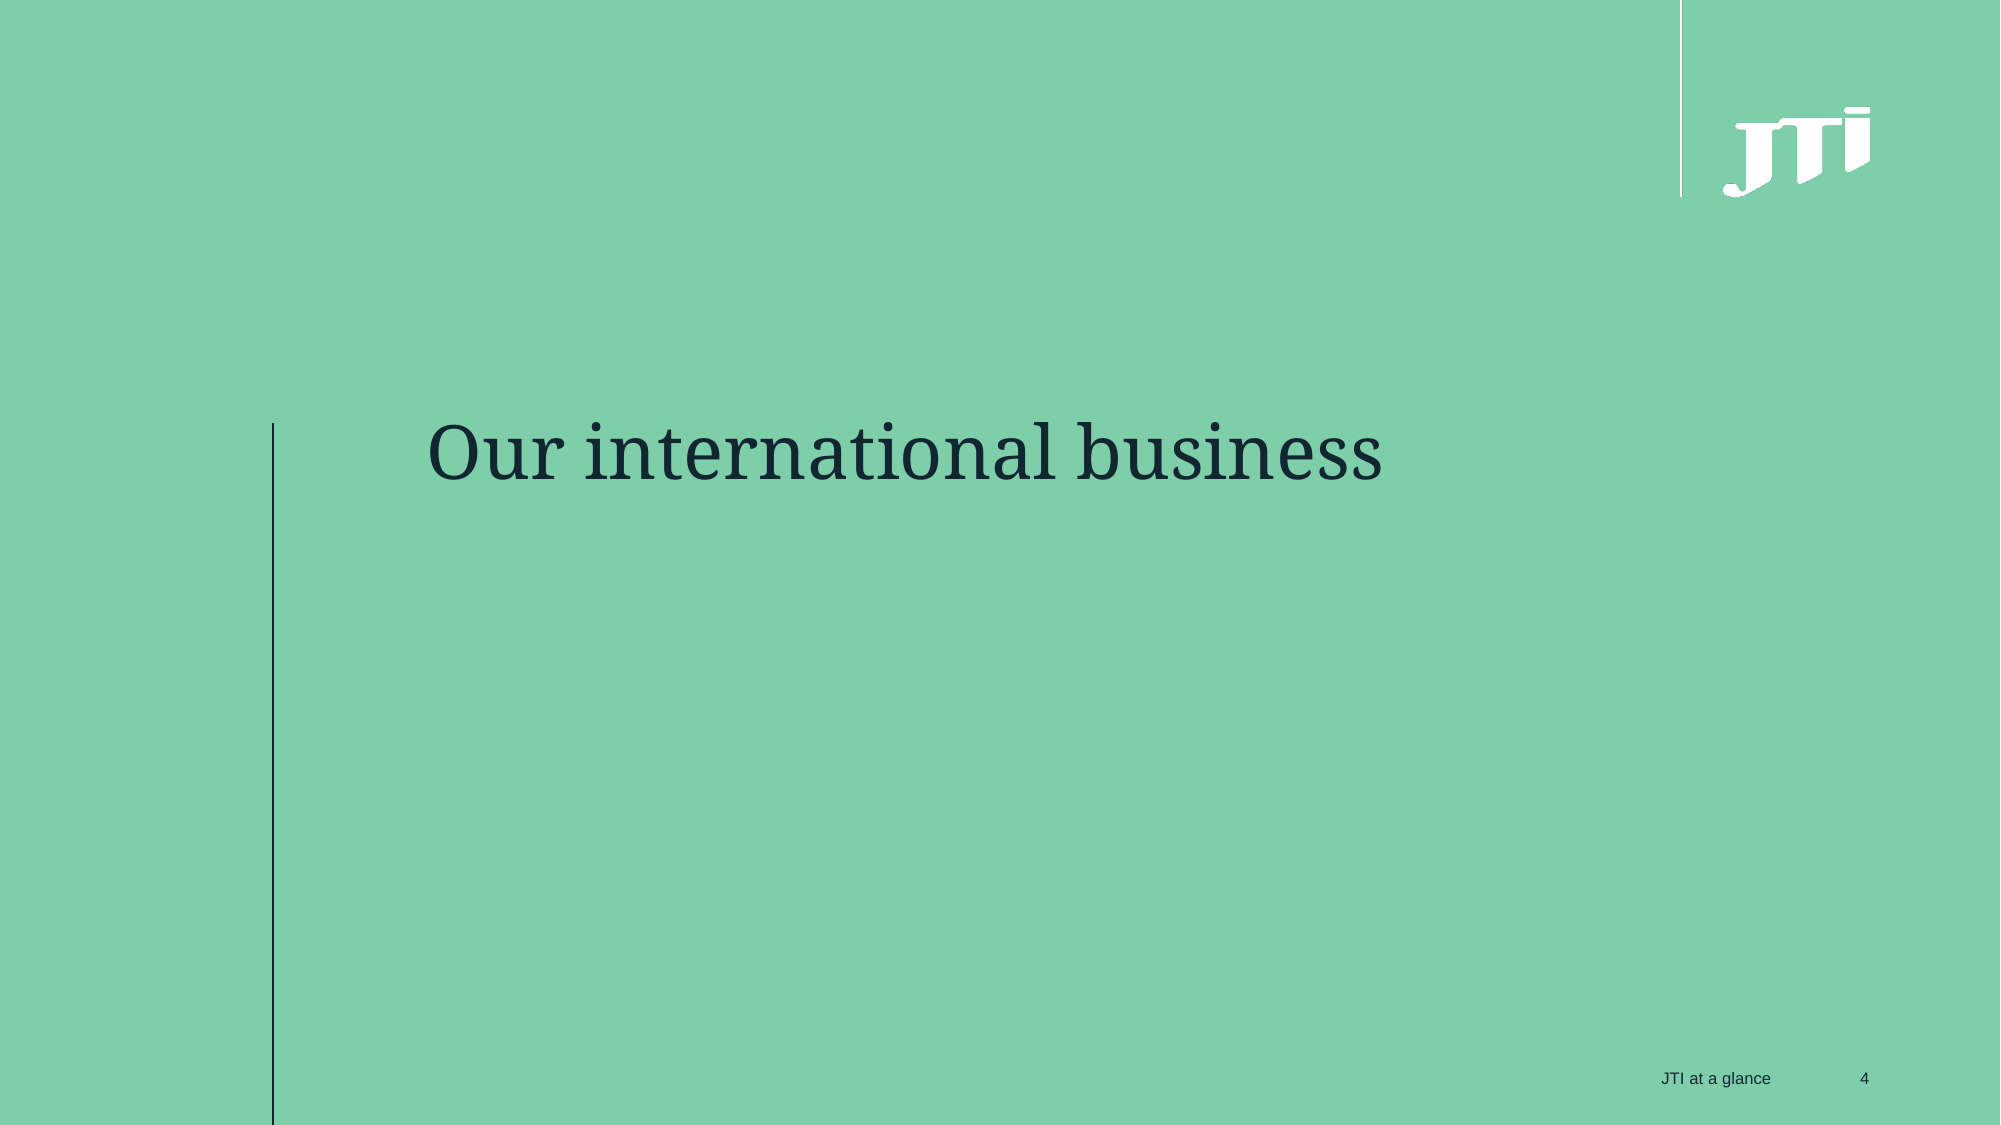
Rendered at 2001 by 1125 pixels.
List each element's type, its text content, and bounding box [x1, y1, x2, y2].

title Our international business [426, 404, 1393, 587]
slide_number 4 [1790, 1054, 1870, 1102]
picture [1680, 0, 1871, 197]
footer JTI at a glance [984, 1054, 1772, 1102]
